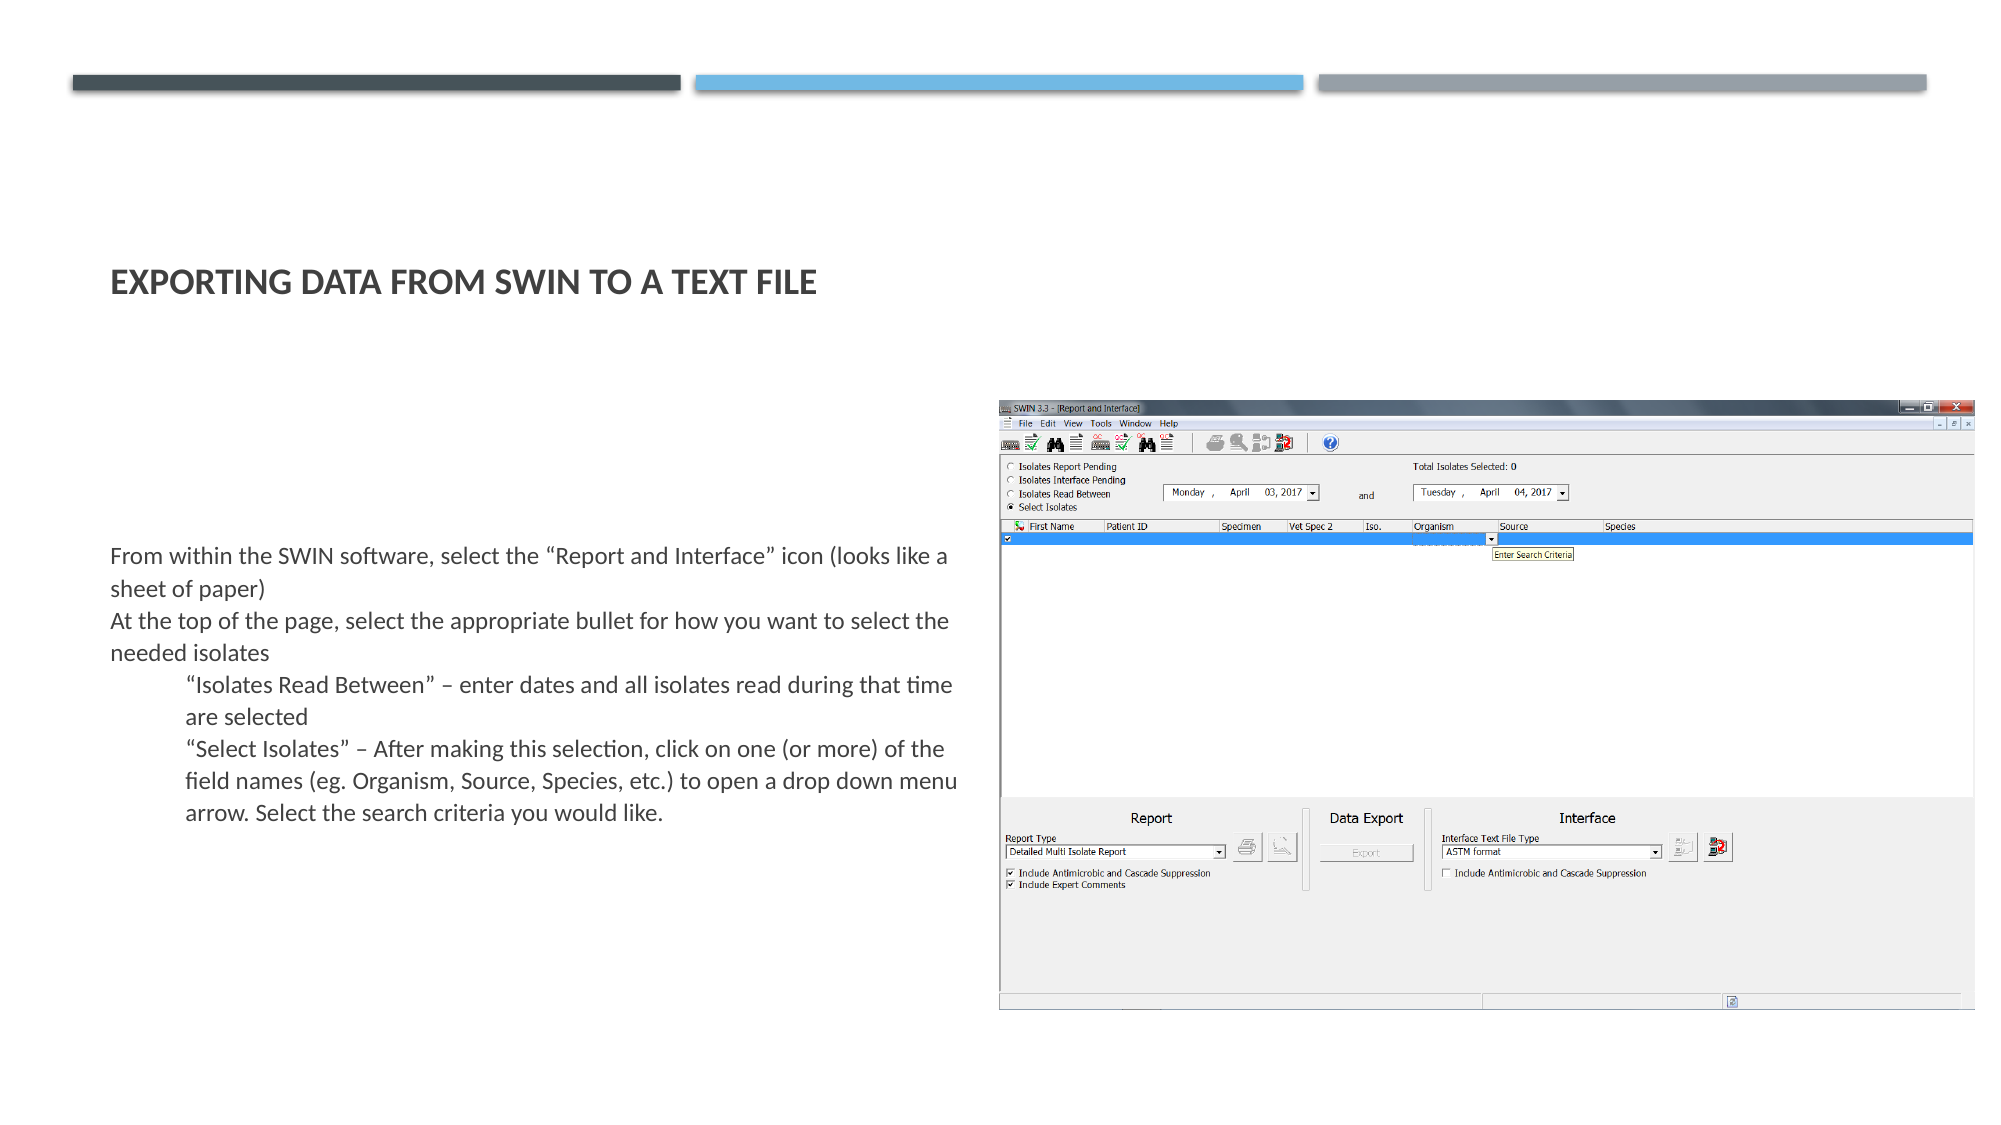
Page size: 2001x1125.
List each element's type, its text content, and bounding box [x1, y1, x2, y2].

list From within the SWIN software, select the “Report and Interface” icon (looks like a sheet of paper) At the top of the page, select the appropriate bullet for how you want to select the needed isolates “Isolates Read Between” – enter dates and all isolates read during that time are selected “Select Isolates” – After making this selection, click on one (or more) of the field names (eg. Organism, Source, Species, etc.) to open a drop down menu arrow. Select the search criteria you would like. [95, 383, 1000, 981]
title Exporting data from SWIN to a text file [95, 115, 1905, 311]
picture [999, 399, 1976, 1011]
